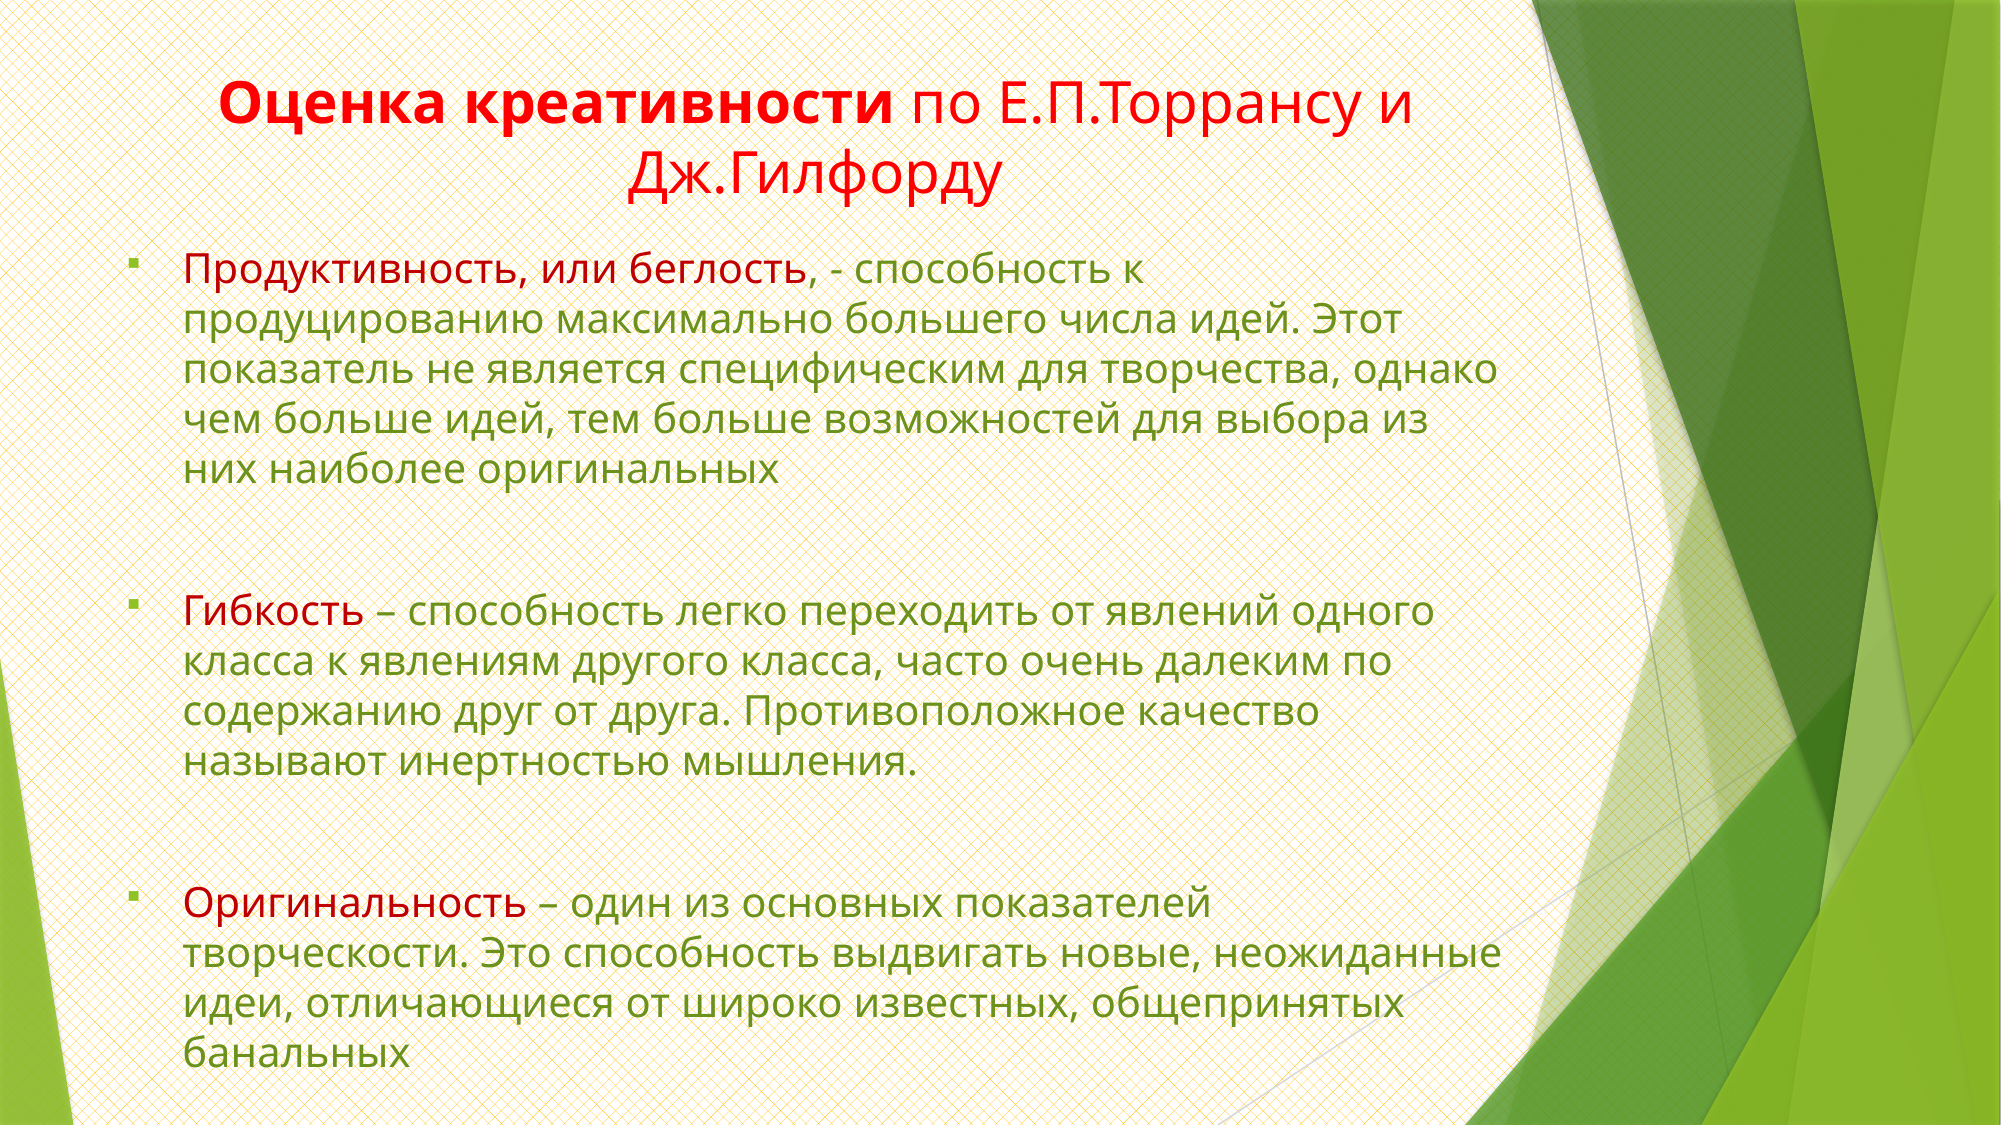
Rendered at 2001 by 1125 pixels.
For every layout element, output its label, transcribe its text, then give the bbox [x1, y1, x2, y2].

list Продуктивность, или беглость, - способность к продуцированию максимально большего числа идей. Этот показатель не является специфическим для творчества, однако чем больше идей, тем больше возможностей для выбора из них наиболее оригинальных Гибкость – способность легко переходить от явлений одного класса к явлениям другого класса, часто очень далеким по содержанию друг от друга. Противоположное качество называют инертностью мышления. Оригинальность – один из основных показателей творческости. Это способность выдвигать новые, неожиданные идеи, отличающиеся от широко известных, общепринятых банальных [111, 234, 1522, 1033]
title Оценка креативности по Е.П.Торрансу и Дж.Гилфорду [111, 31, 1522, 213]
